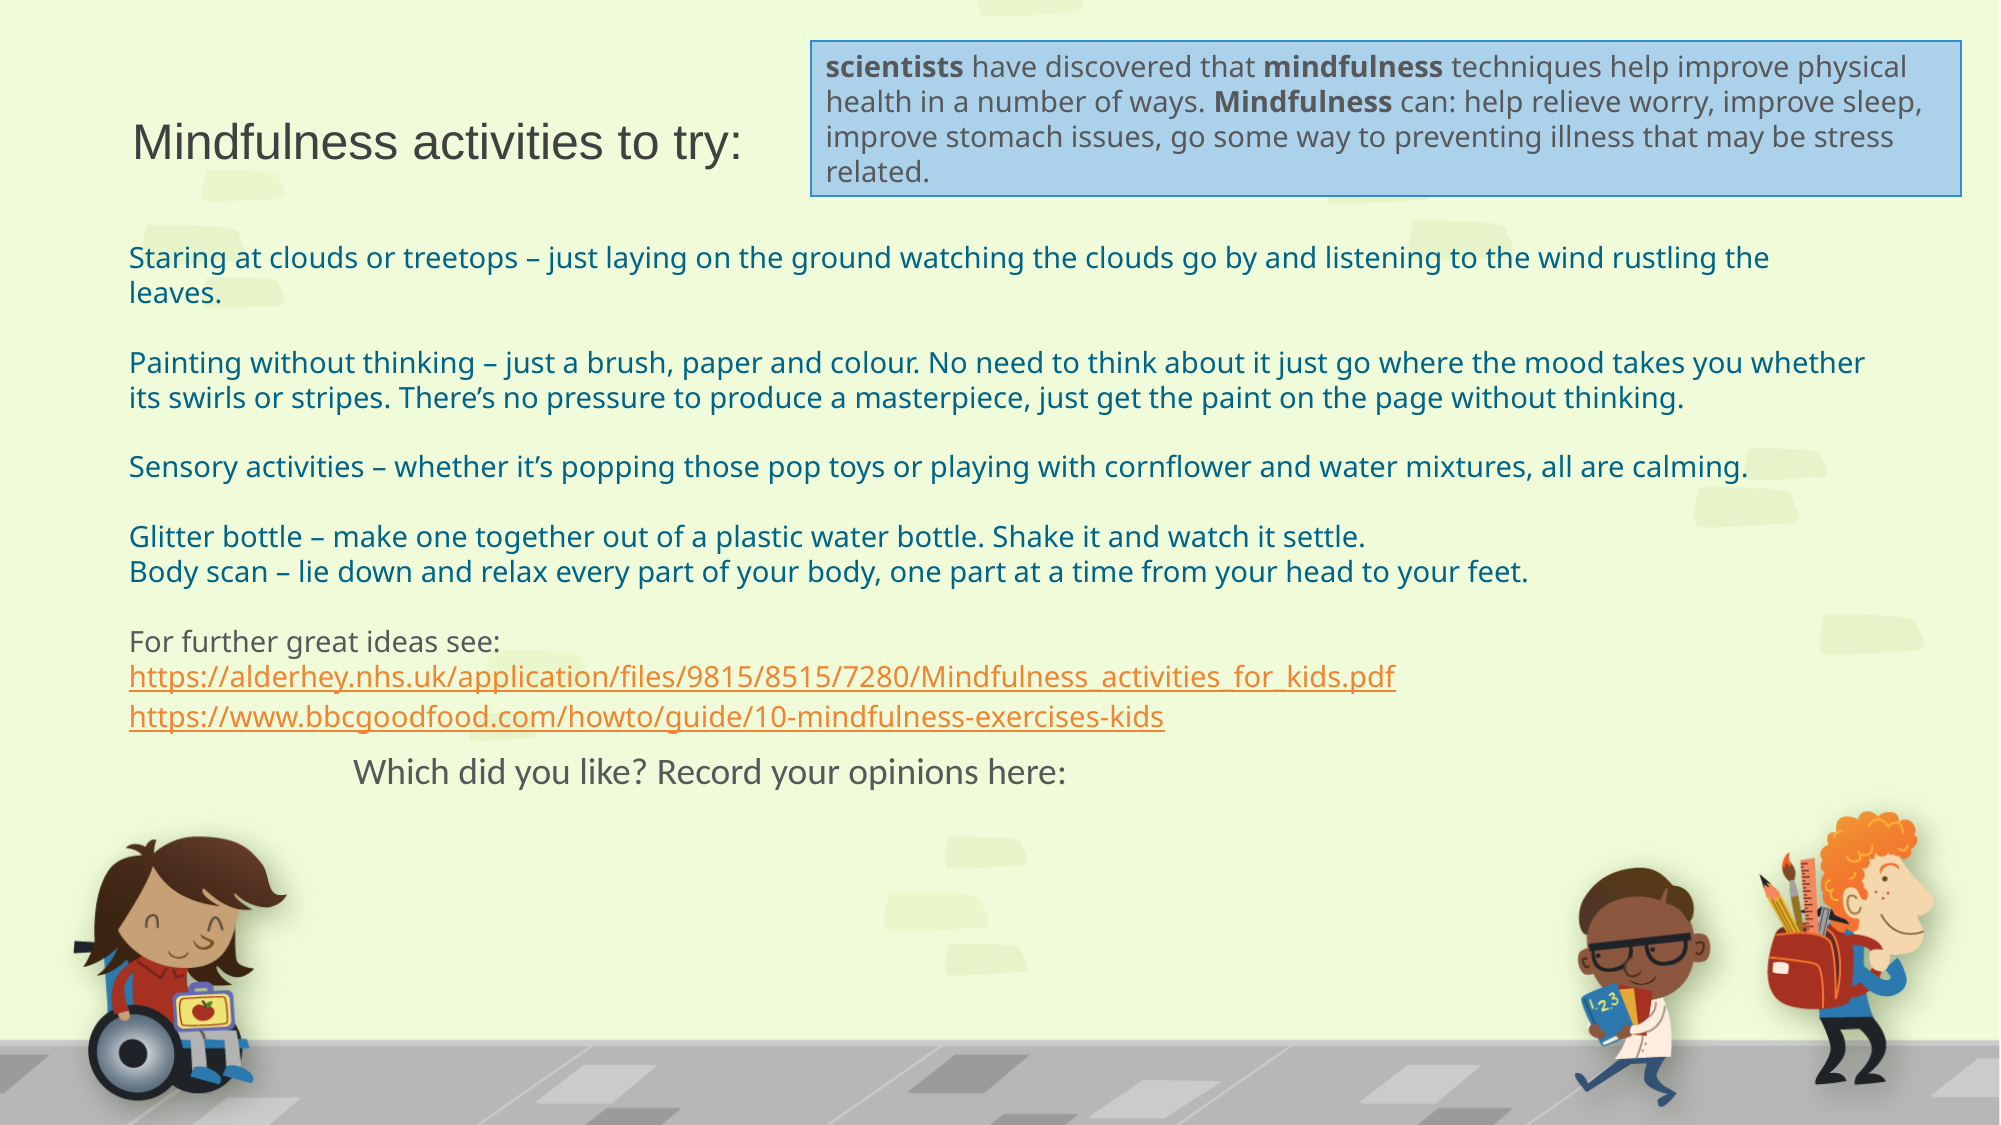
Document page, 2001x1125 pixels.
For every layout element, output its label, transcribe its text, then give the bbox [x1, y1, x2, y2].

text_box scientists have discovered that mindfulness techniques help improve physical health in a number of ways. Mindfulness can: help relieve worry, improve sleep, improve stomach issues, go some way to preventing illness that may be stress related. [810, 40, 1962, 197]
text_box Which did you like? Record your opinions here: [338, 739, 1532, 935]
picture [0, 0, 2000, 1125]
text_box Mindfulness activities to try: [117, 101, 759, 177]
text_box Staring at clouds or treetops – just laying on the ground watching the clouds go by and listening to the wind rustling the leaves. Painting without thinking – just a brush, paper and colour. No need to think about it just go where the mood takes you whether its swirls or stripes. There’s no pressure to produce a masterpiece, just get the paint on the page without thinking. Sensory activities – whether it’s popping those pop toys or playing with cornflower and water mixtures, all are calming. Glitter bottle – make one together out of a plastic water bottle. Shake it and watch it settle. Body scan – lie down and relax every part of your body, one part at a time from your head to your feet. For further great ideas see: https://alderhey.nhs.uk/application/files/9815/8515/7280/Mindfulness_activities_for_kids.pdf https://www.bbcgoodfood.com/howto/guide/10-mindfulness-exercises-kids [114, 231, 1886, 746]
